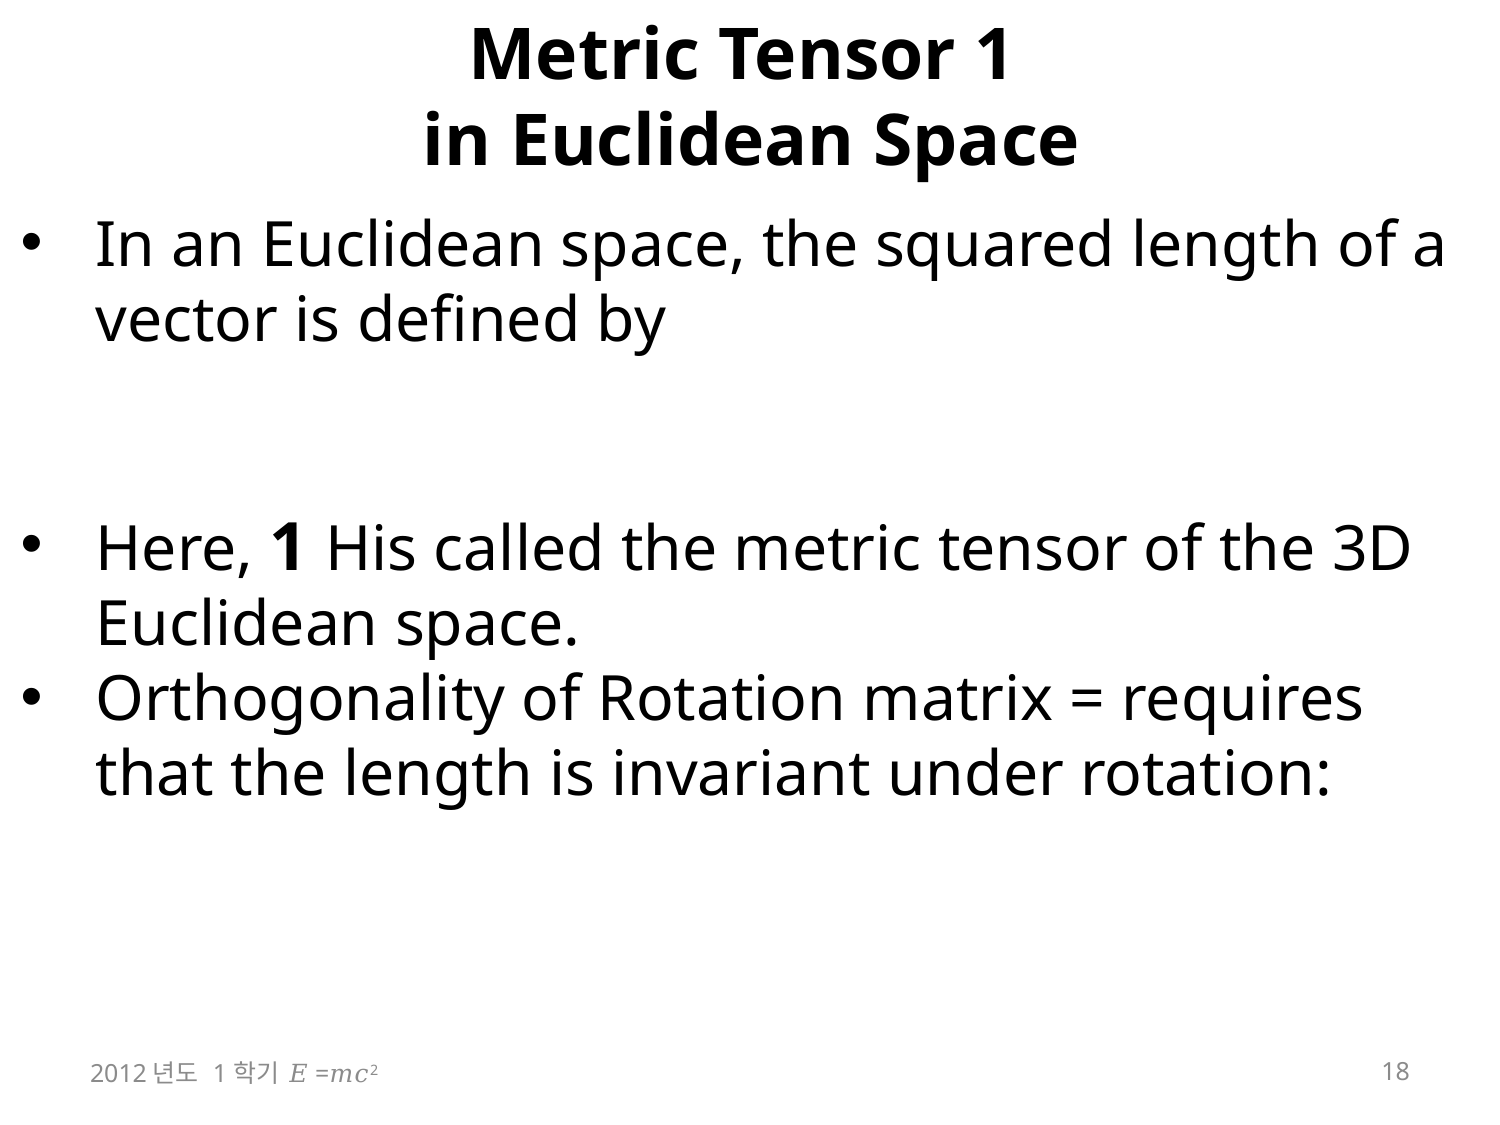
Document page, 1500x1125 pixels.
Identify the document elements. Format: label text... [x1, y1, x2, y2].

title Metric Tensor 1 in Euclidean Space [76, 0, 1427, 188]
slide_number 18 [1074, 1042, 1425, 1103]
slide_number 2012년도 1학기 𝐸=𝑚𝑐2 [75, 1042, 425, 1103]
